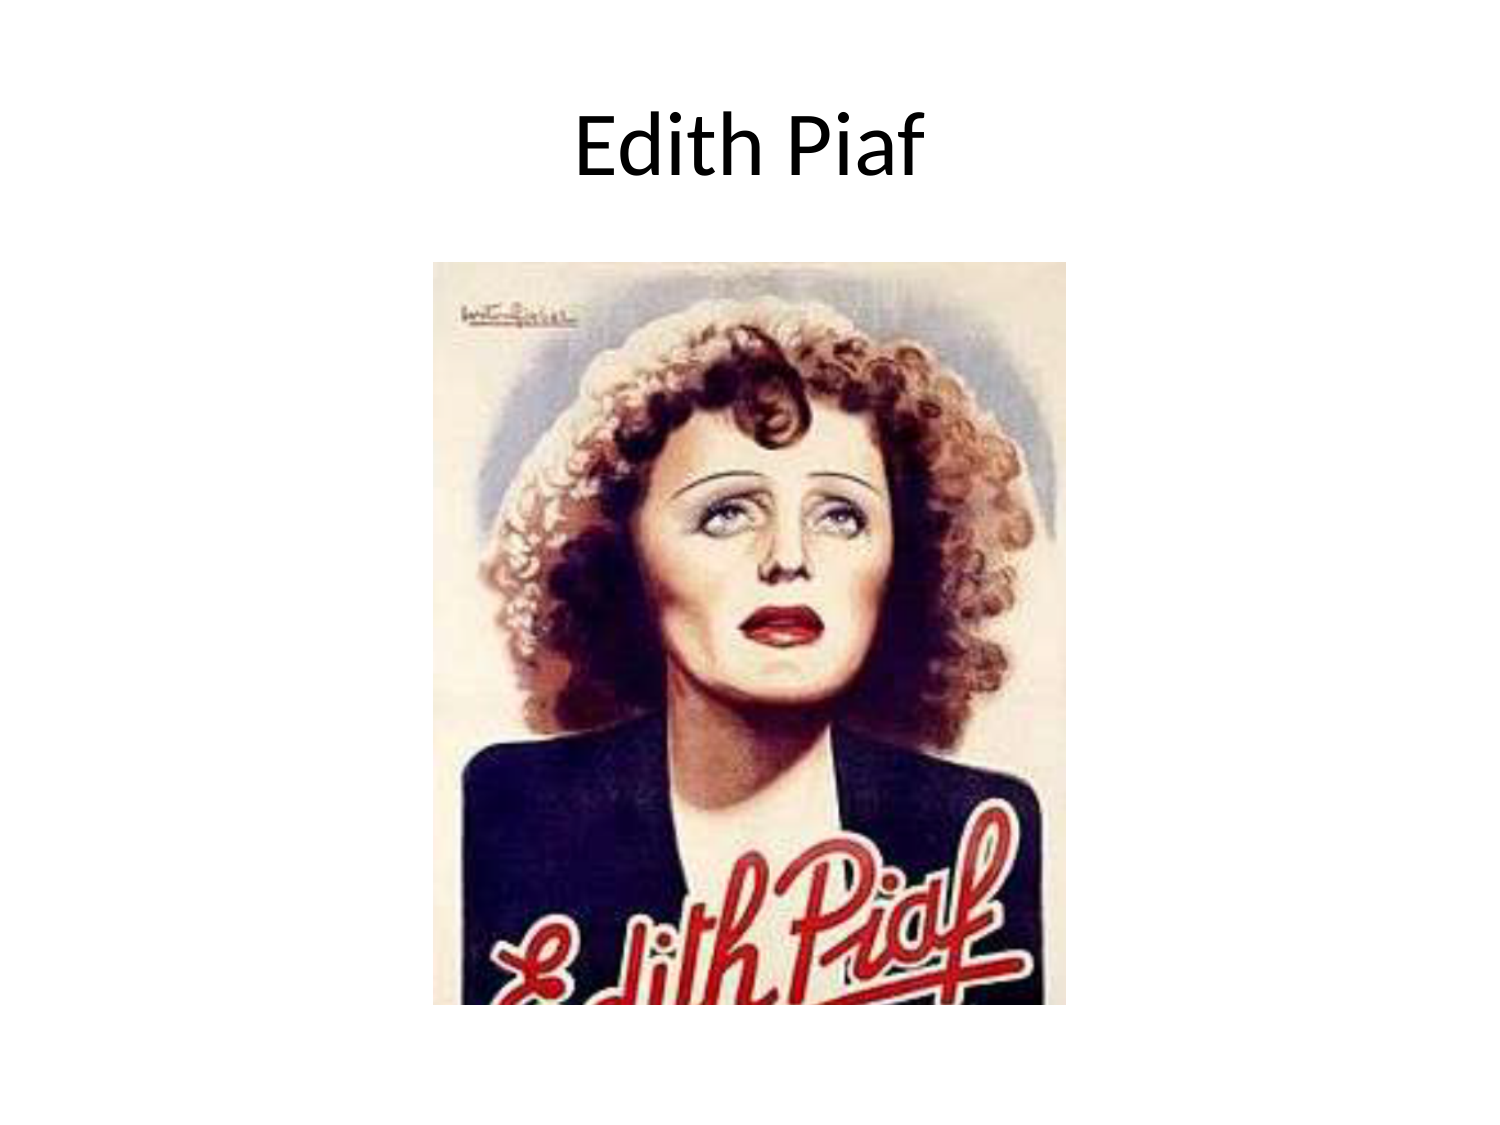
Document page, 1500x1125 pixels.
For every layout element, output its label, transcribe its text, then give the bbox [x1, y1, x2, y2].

title Edith Piaf [75, 45, 1425, 233]
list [433, 262, 1067, 1006]
